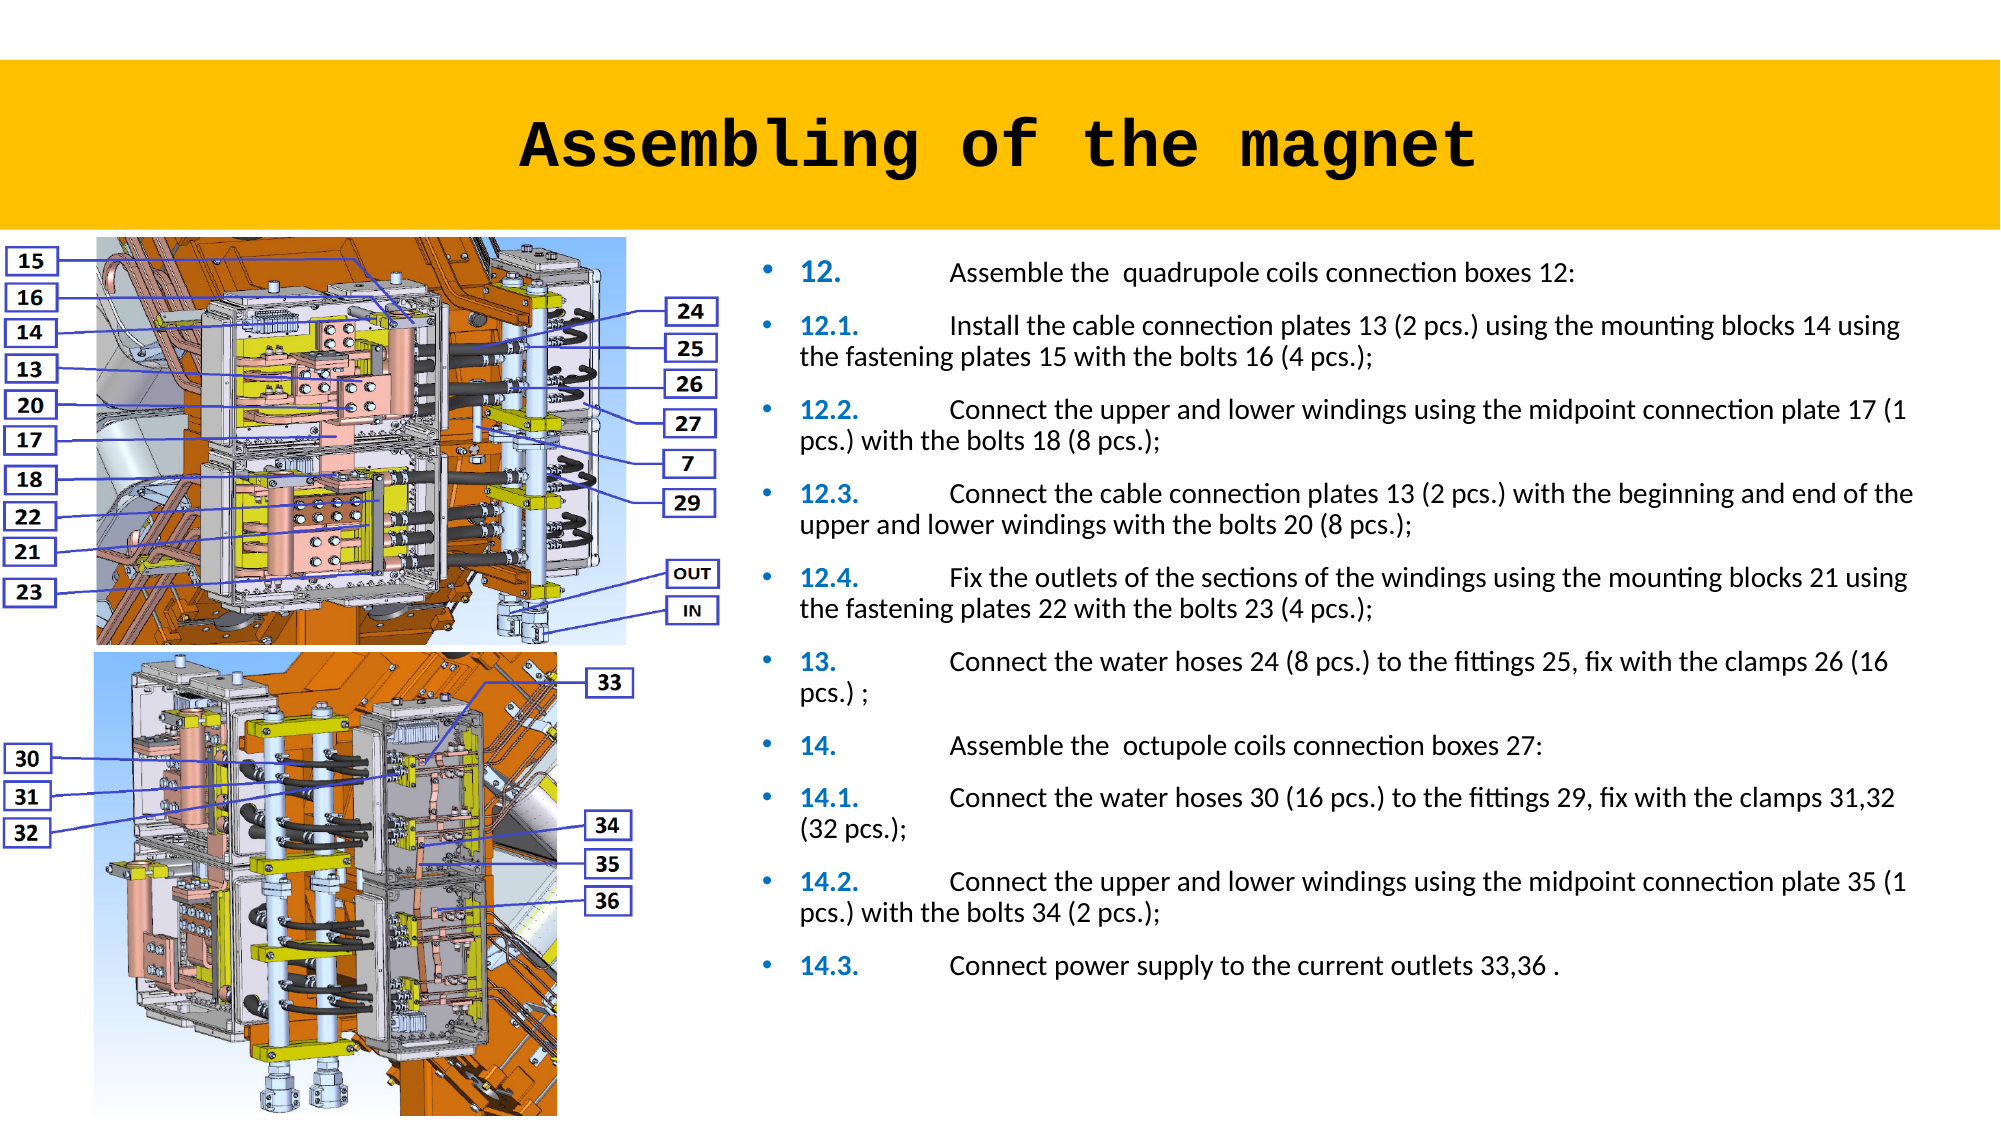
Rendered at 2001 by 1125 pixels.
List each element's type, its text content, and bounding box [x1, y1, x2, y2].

picture [0, 652, 637, 1116]
list 12. Assemble the quadrupole coils connection boxes 12: 12.1. Install the cable connection plates 13 (2 pcs.) using the mounting blocks 14 using the fastening plates 15 with the bolts 16 (4 pcs.); 12.2. Connect the upper and lower windings using the midpoint connection plate 17 (1 pcs.) with the bolts 18 (8 pcs.); 12.3. Connect the cable connection plates 13 (2 pcs.) with the beginning and end of the upper and lower windings with the bolts 20 (8 pcs.); 12.4. Fix the outlets of the sections of the windings using the mounting blocks 21 using the fastening plates 22 with the bolts 23 (4 pcs.); 13. Connect the water hoses 24 (8 pcs.) to the fittings 25, fix with the clamps 26 (16 pcs.) ; 14. Assemble the octupole coils connection boxes 27: 14.1. Connect the water hoses 30 (16 pcs.) to the fittings 29, fix with the clamps 31,32 (32 pcs.); 14.2. Connect the upper and lower windings using the midpoint connection plate 35 (1 pcs.) with the bolts 34 (2 pcs.); 14.3. Connect power supply to the current outlets 33,36 . [747, 246, 1933, 1103]
title Assembling of the magnet [0, 59, 2000, 230]
picture [0, 237, 721, 645]
